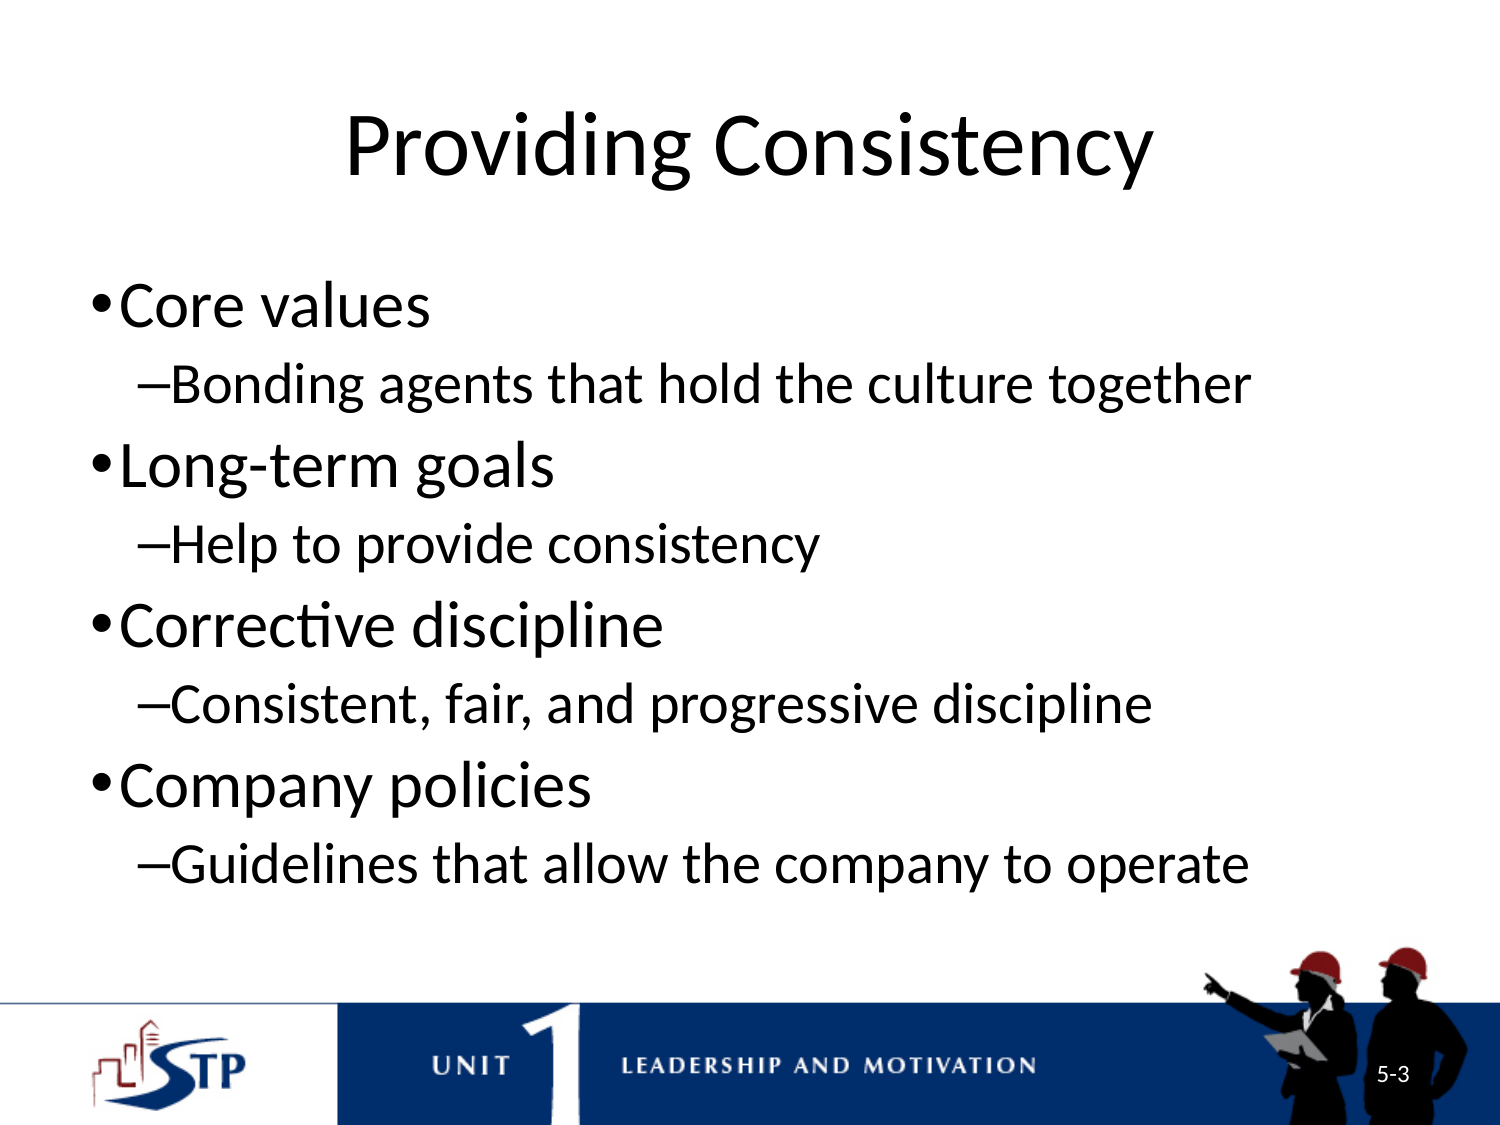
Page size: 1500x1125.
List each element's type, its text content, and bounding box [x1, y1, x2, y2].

title Providing Consistency [75, 45, 1425, 233]
list Core values Bonding agents that hold the culture together Long-term goals Help to provide consistency Corrective discipline Consistent, fair, and progressive discipline Company policies Guidelines that allow the company to operate [75, 262, 1425, 1005]
slide_number 5-3 [1074, 1042, 1425, 1103]
picture [0, 0, 1500, 1125]
